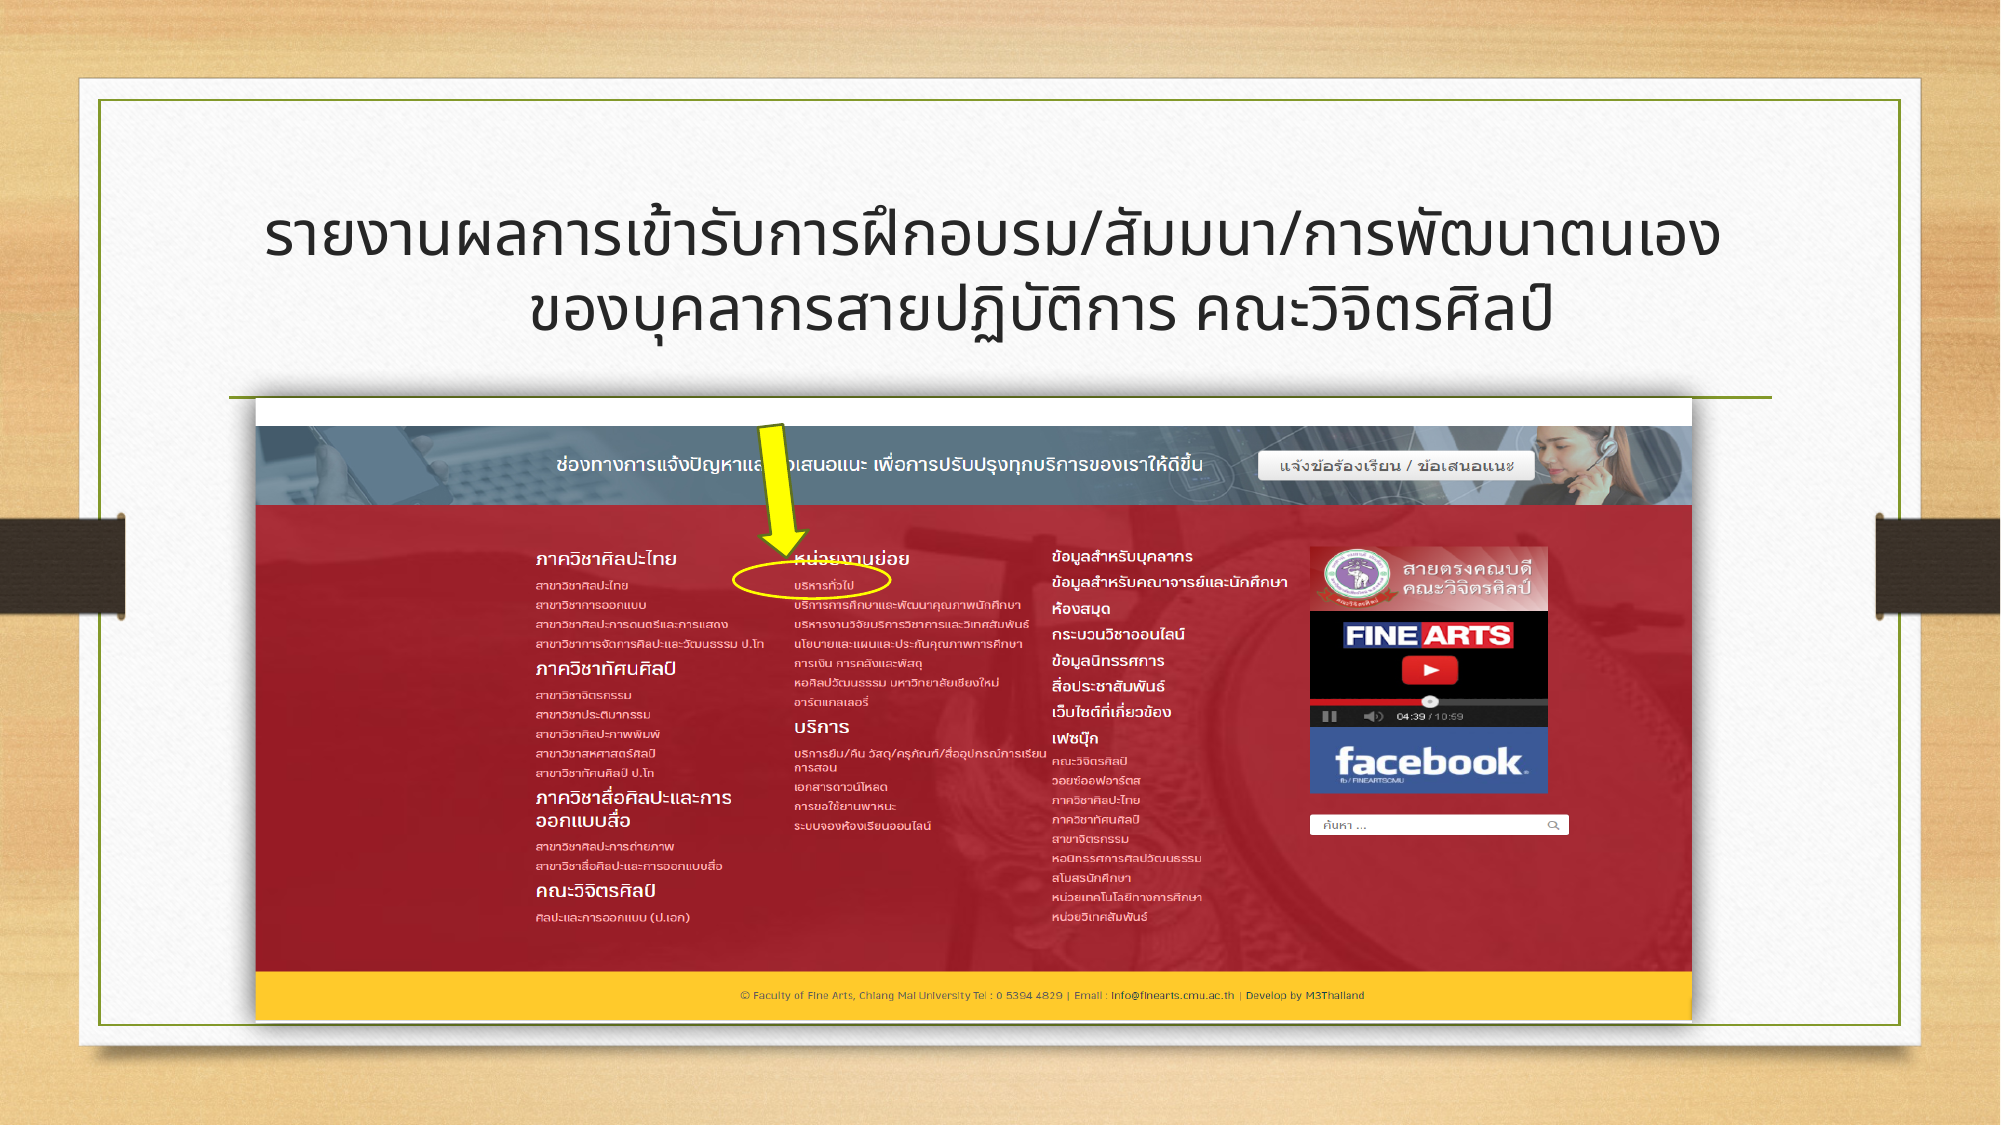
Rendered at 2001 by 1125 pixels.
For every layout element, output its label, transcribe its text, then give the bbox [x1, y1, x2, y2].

picture [0, 0, 2001, 1125]
title รายงานผลการเข้ารับการฝึกอบรม/สัมมนา/การพัฒนาตนเอง ของบุคลากรสายปฏิบัติการ คณะวิจิตรศิลป์ [212, 161, 1792, 375]
